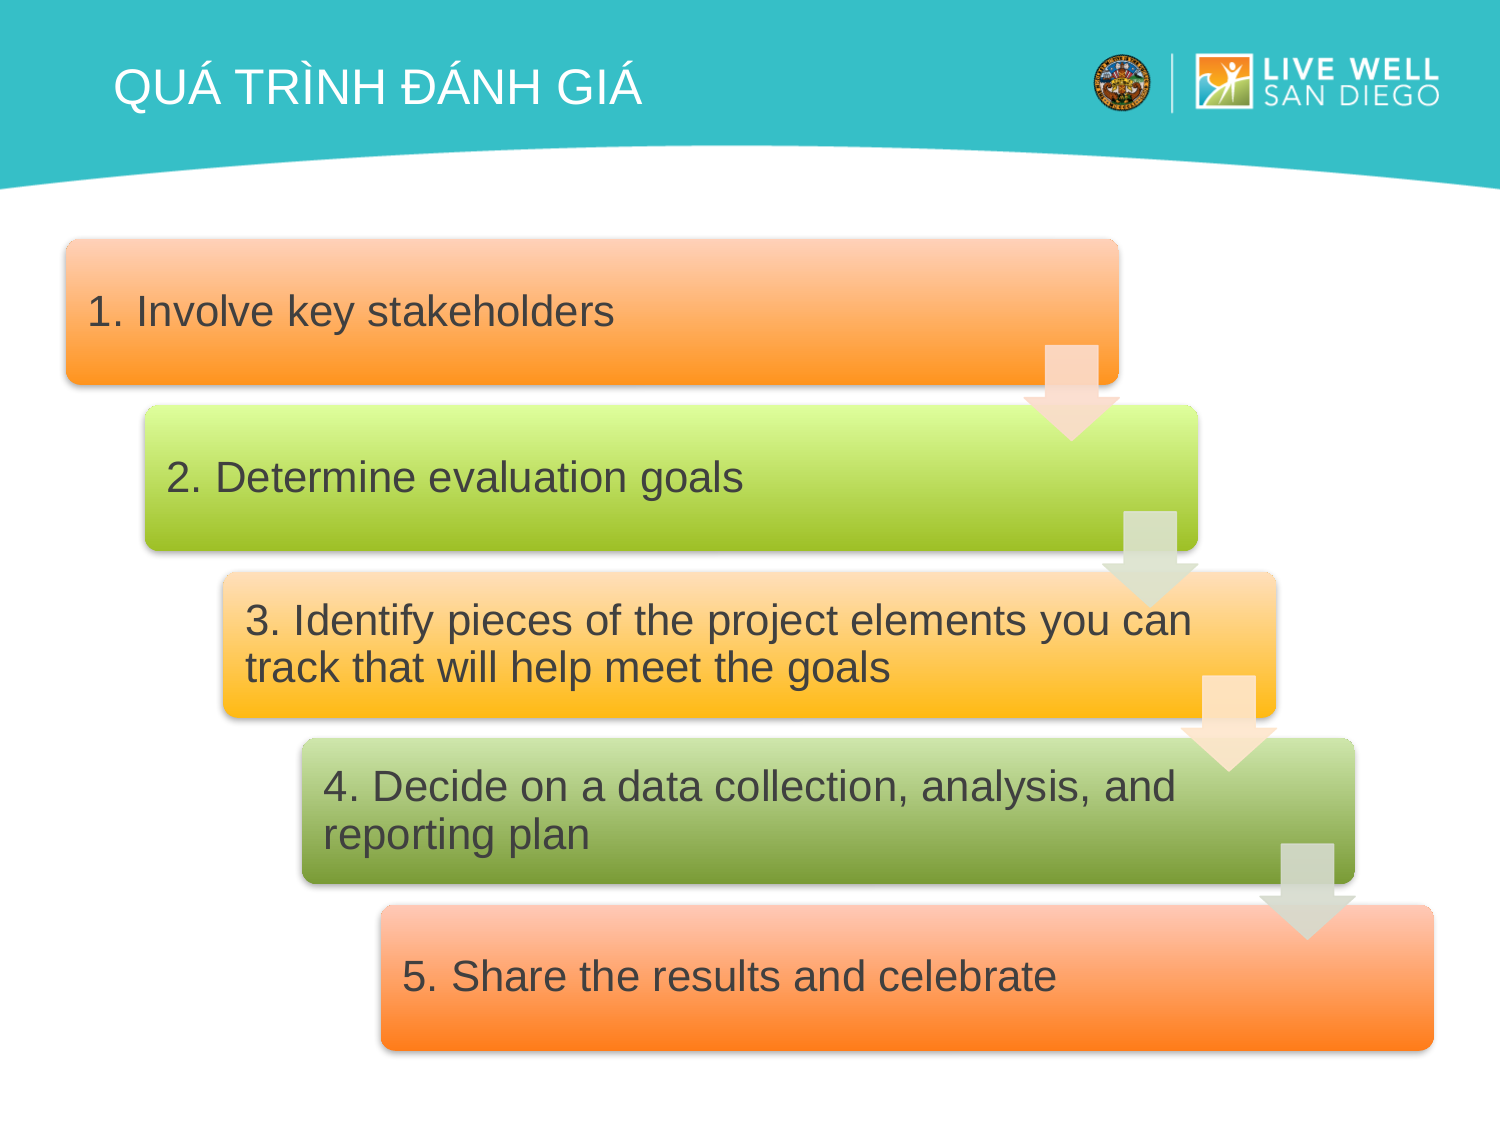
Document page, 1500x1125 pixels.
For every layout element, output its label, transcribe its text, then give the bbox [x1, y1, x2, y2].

title Quá trình đánh giá [113, 27, 1052, 150]
picture [0, 0, 1500, 1125]
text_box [65, 238, 1434, 1052]
